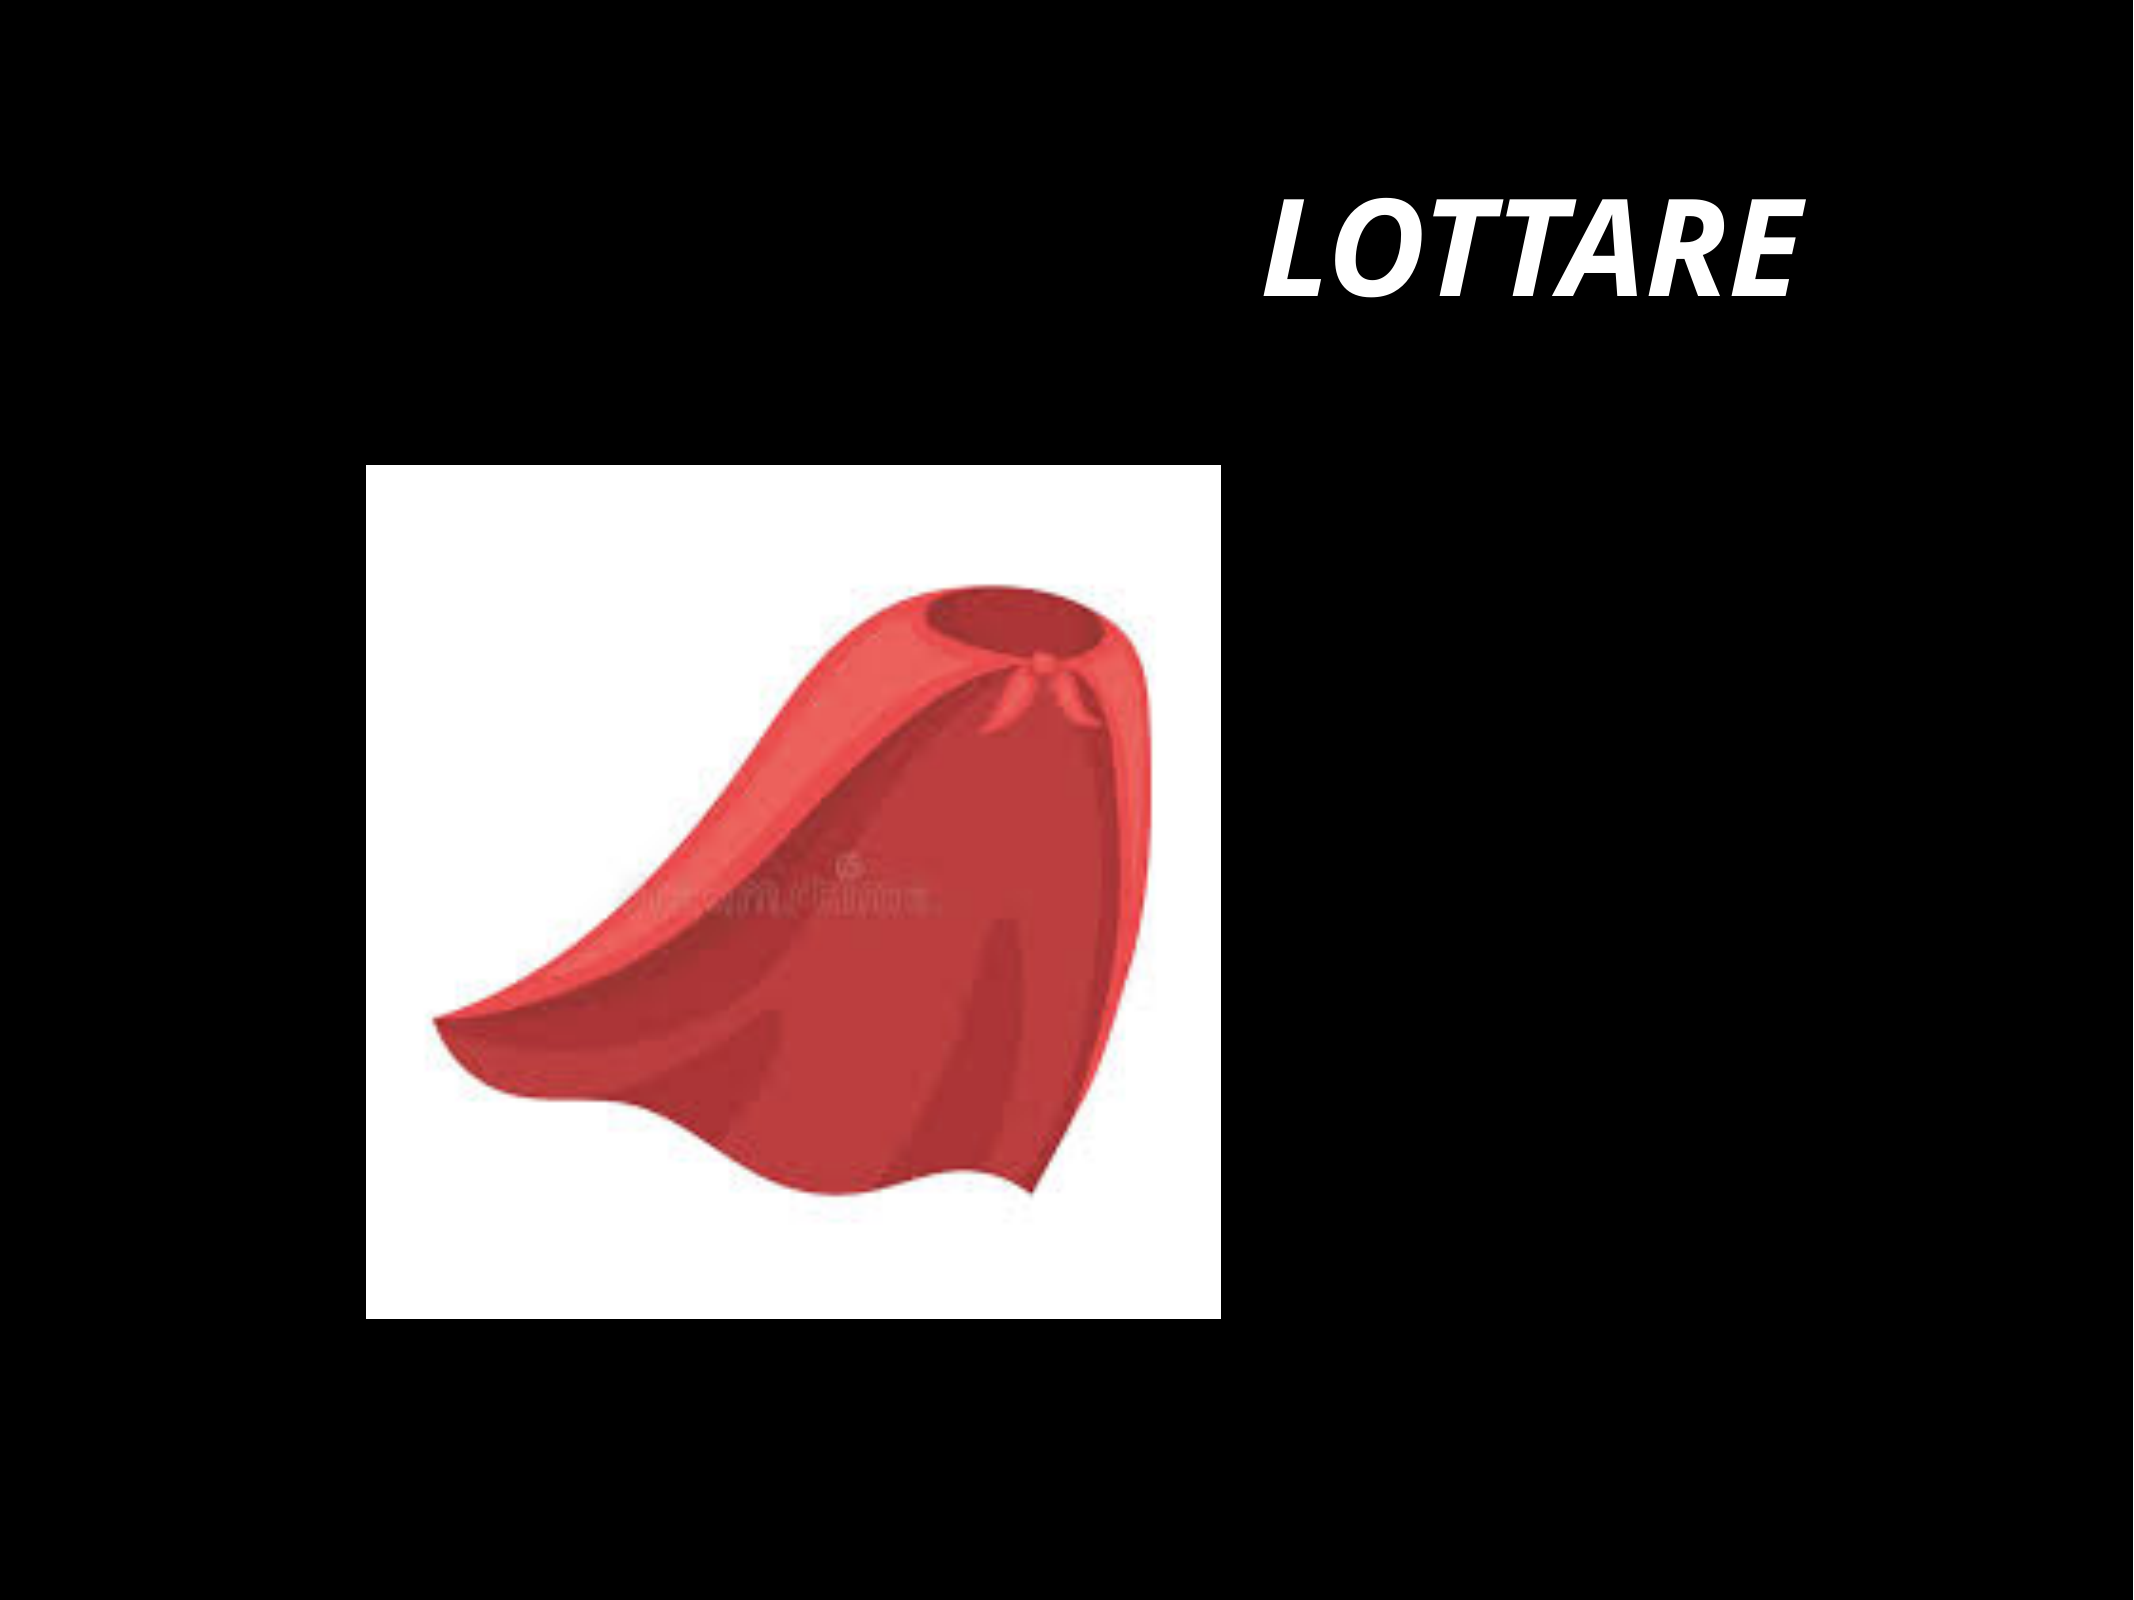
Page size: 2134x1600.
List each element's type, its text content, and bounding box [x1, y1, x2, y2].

picture [366, 465, 1221, 1319]
text_box LOTTARE [1251, 153, 1811, 333]
